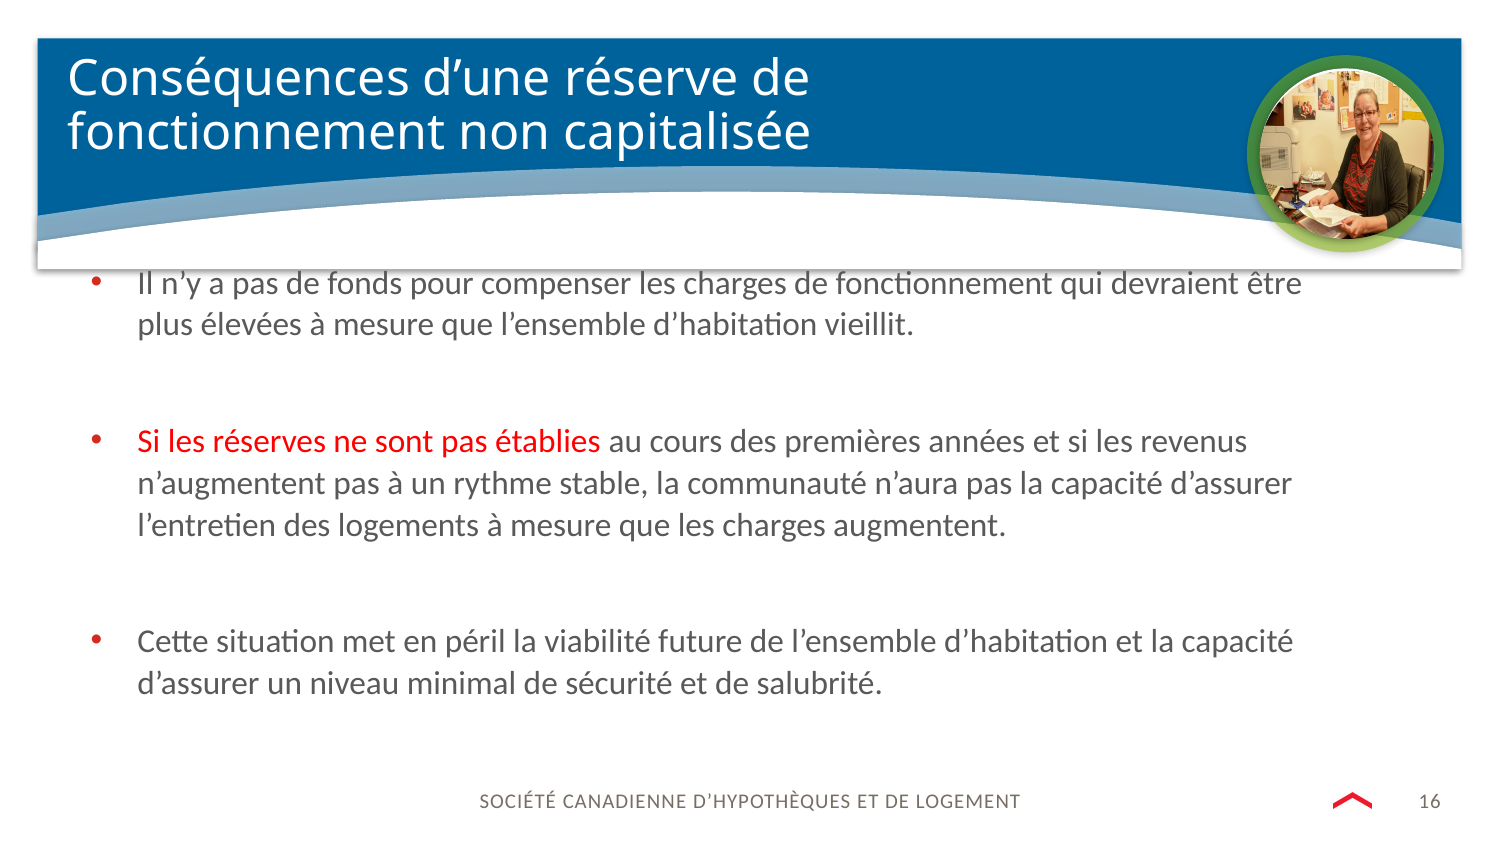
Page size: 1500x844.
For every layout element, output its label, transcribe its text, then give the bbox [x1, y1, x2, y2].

picture [1333, 792, 1371, 809]
title Conséquences d’une réserve de fonctionnement non capitalisée [52, 38, 1137, 173]
slide_number 16 [1371, 757, 1456, 844]
list Il n’y a pas de fonds pour compenser les charges de fonctionnement qui devraient être plus élevées à mesure que l’ensemble d’habitation vieillit. Si les réserves ne sont pas établies au cours des premières années et si les revenus n’augmentent pas à un rythme stable, la communauté n’aura pas la capacité d’assurer l’entretien des logements à mesure que les charges augmentent. Cette situation met en péril la viabilité future de l’ensemble d’habitation et la capacité d’assurer un niveau minimal de sécurité et de salubrité. [75, 251, 1340, 758]
picture [1259, 70, 1435, 239]
